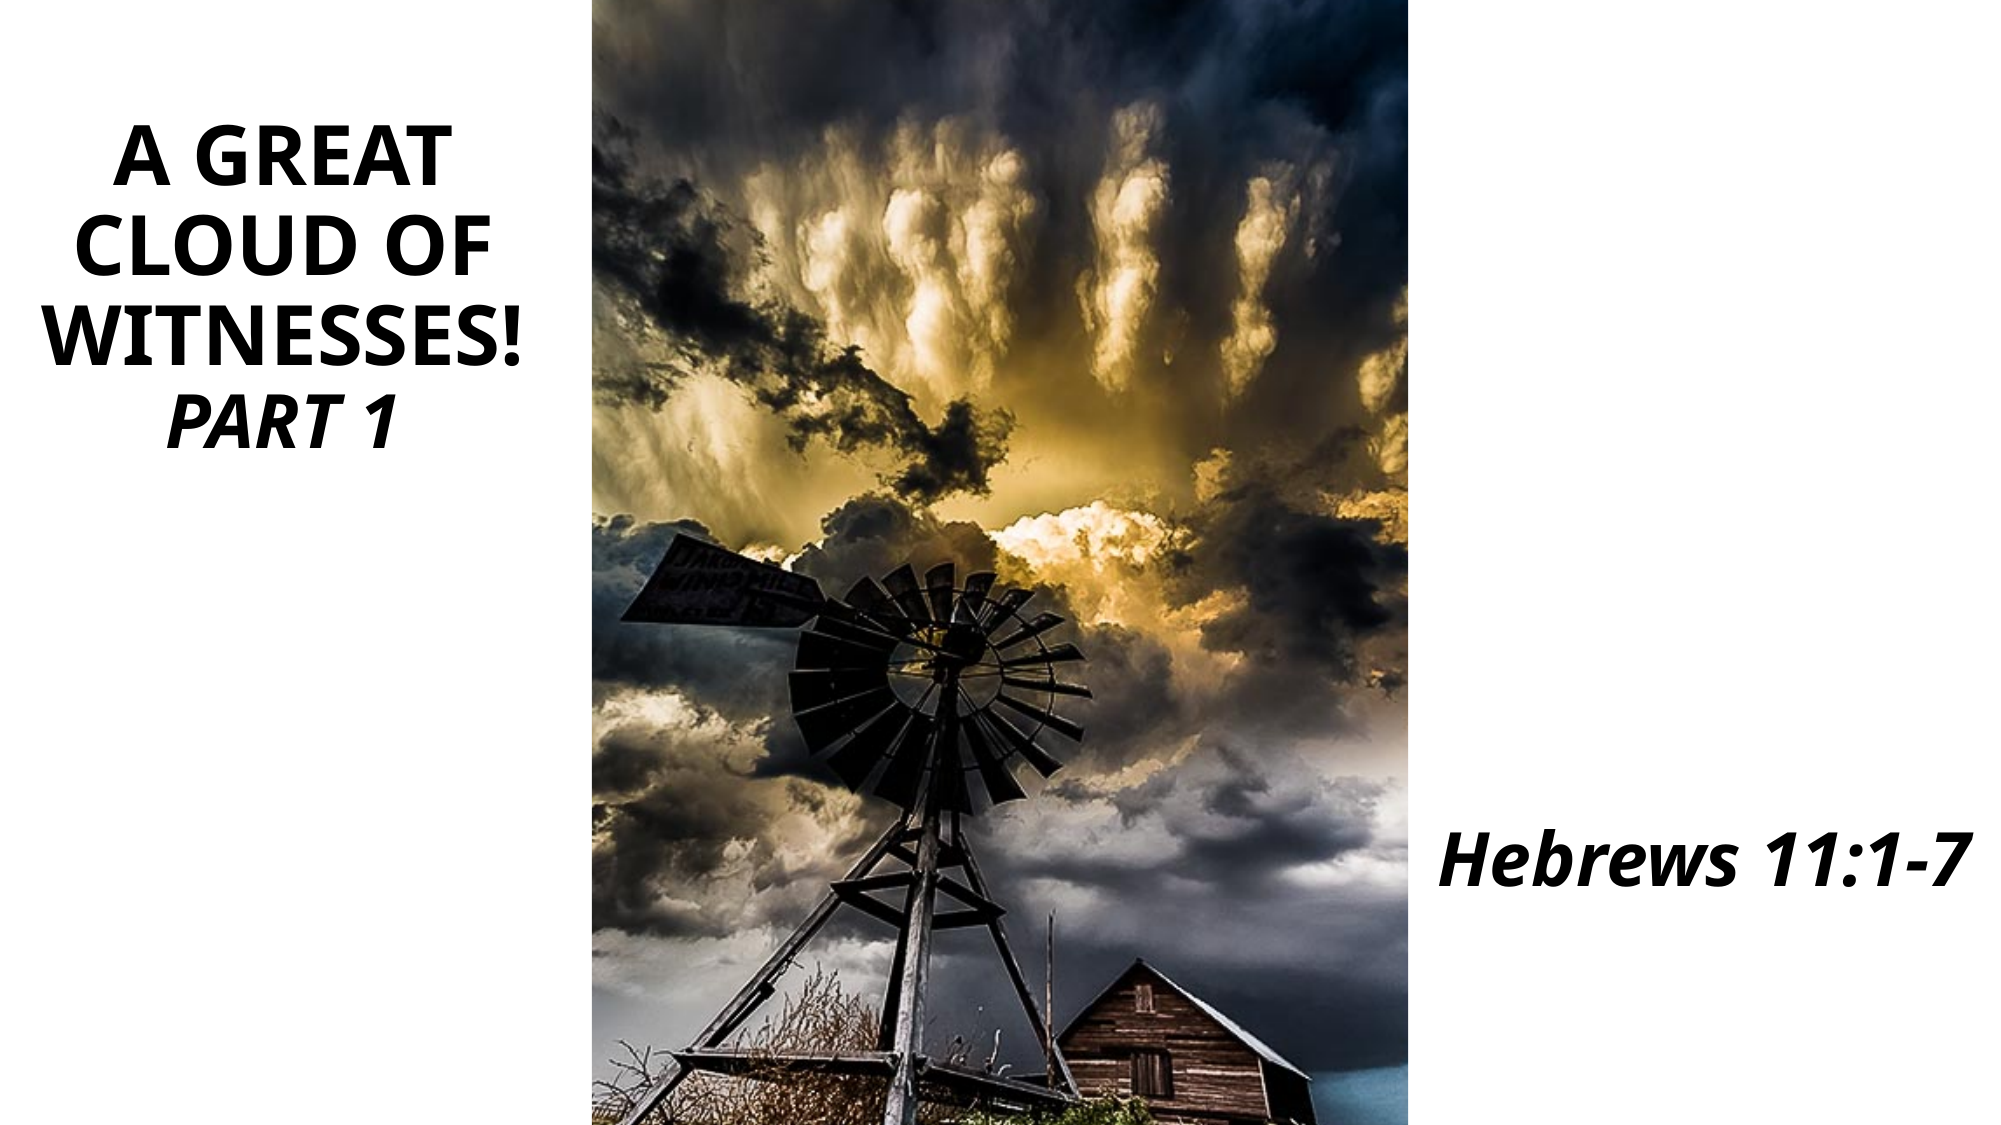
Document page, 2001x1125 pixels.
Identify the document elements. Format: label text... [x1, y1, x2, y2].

list Hebrews 11:1-7 [1409, 814, 2000, 920]
picture [591, 0, 1409, 1125]
title A Great Cloud of Witnesses! Part 1 [0, 183, 567, 396]
